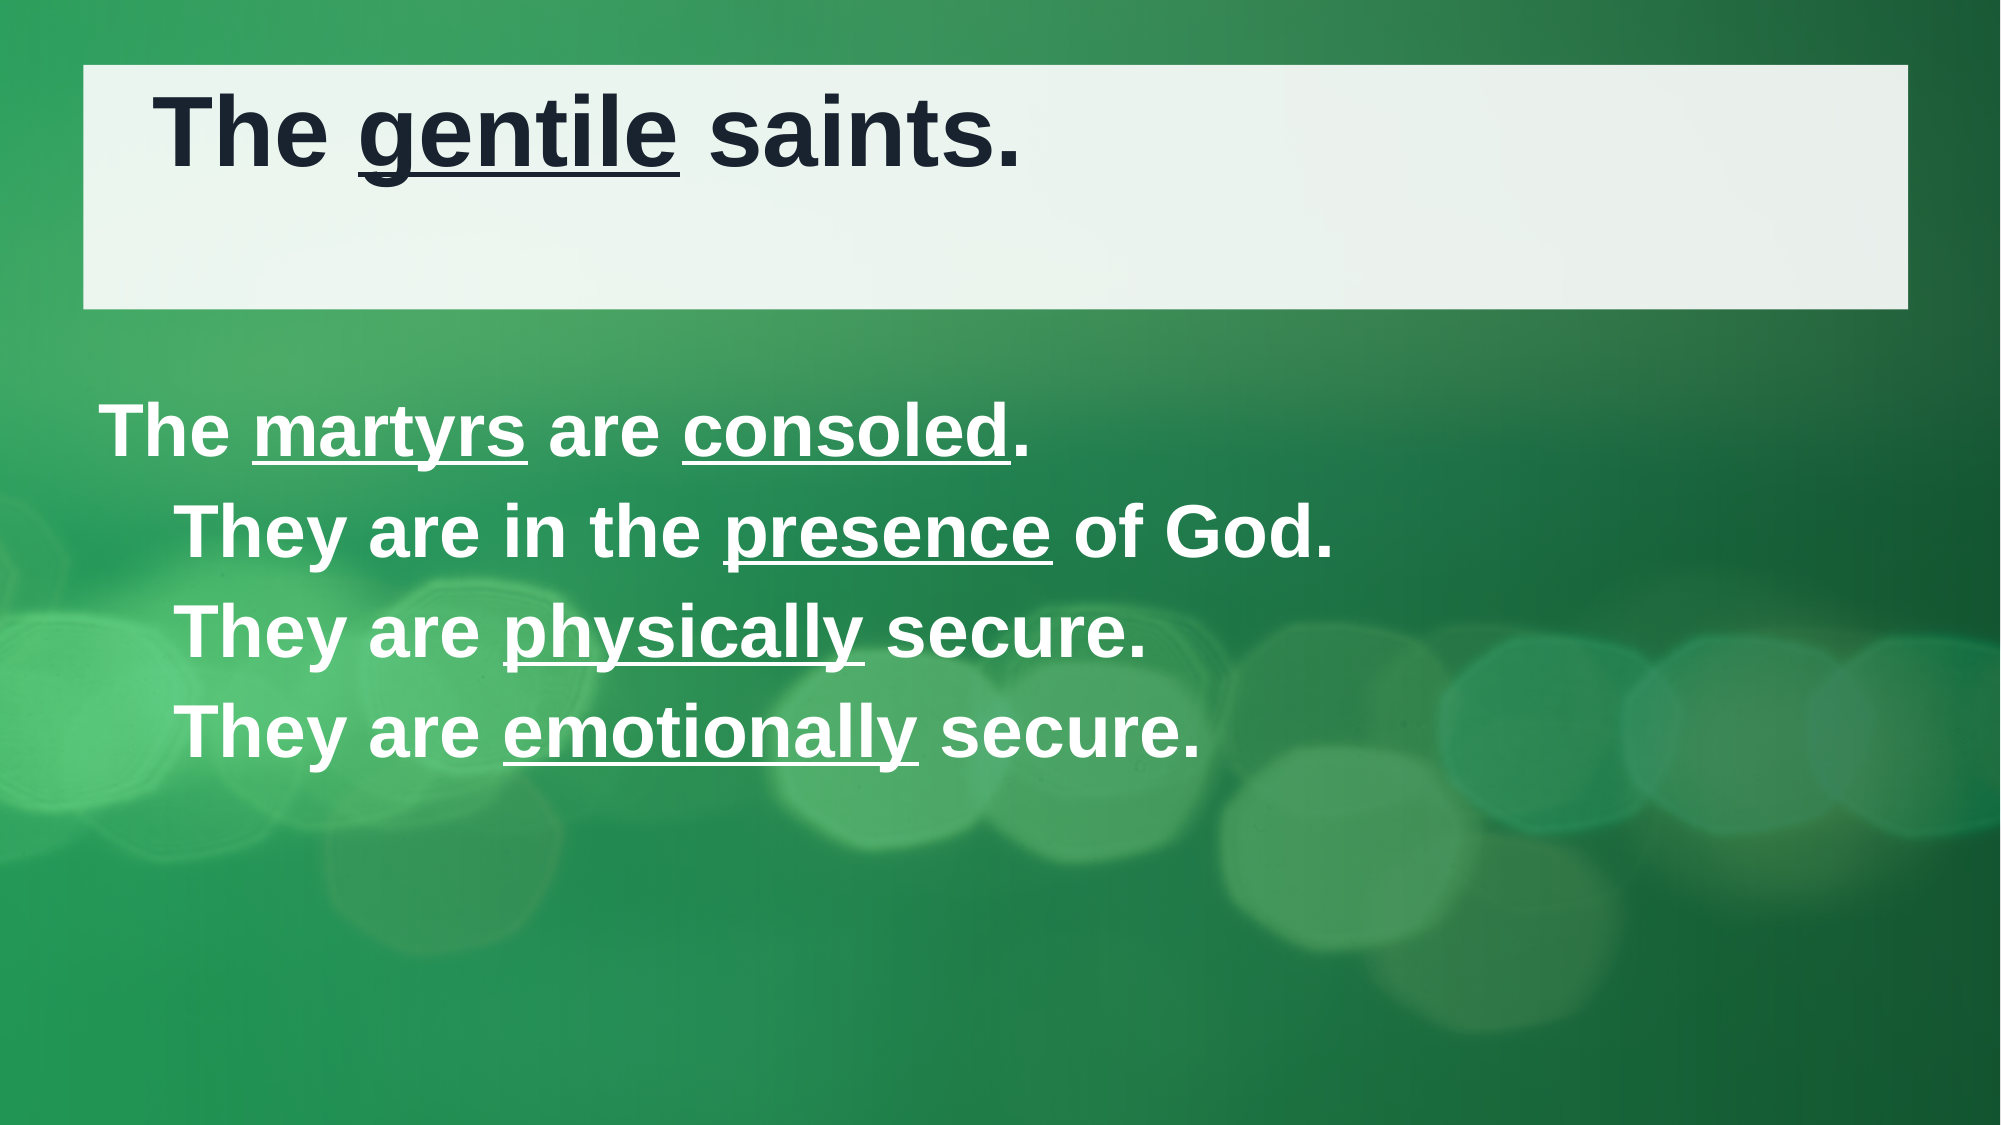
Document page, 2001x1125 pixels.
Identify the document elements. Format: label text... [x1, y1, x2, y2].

list The martyrs are consoled. They are in the presence of God. They are physically secure. They are emotionally secure. [83, 374, 1909, 1087]
title The gentile saints. [137, 81, 1854, 187]
